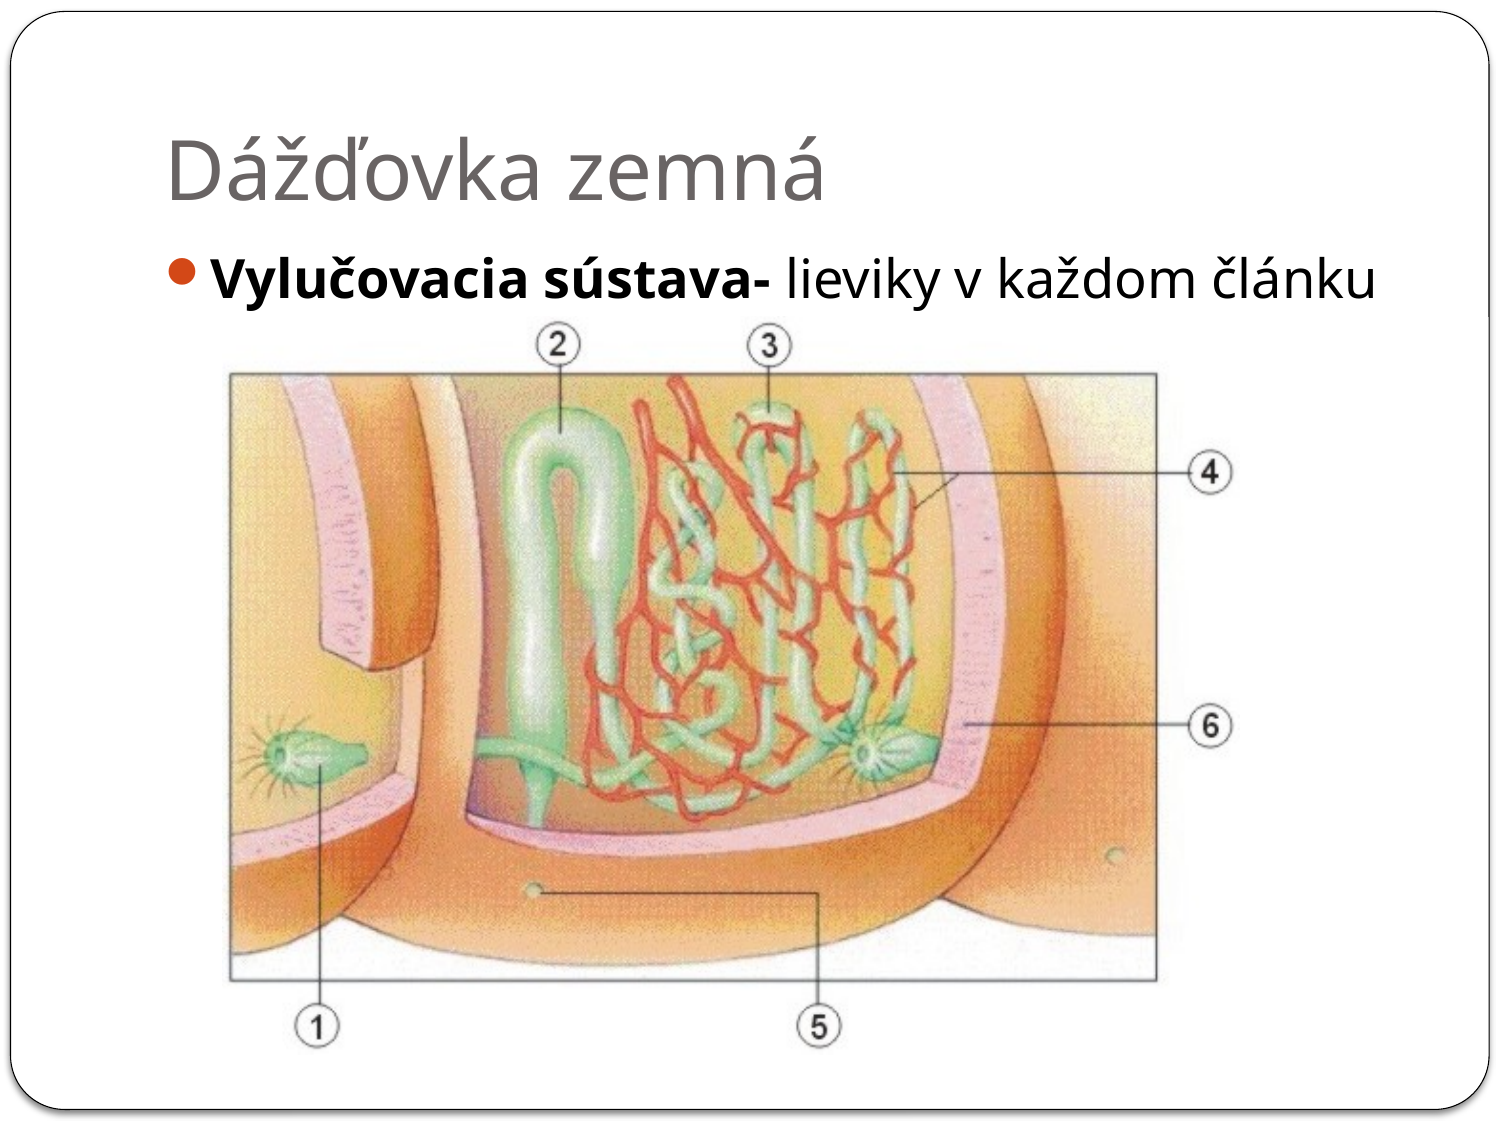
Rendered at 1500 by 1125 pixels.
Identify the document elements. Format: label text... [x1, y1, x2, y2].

picture [222, 316, 1240, 1055]
title Dážďovka zemná [150, 45, 1425, 233]
list Vylučovacia sústava- lieviky v každom článku [150, 237, 1425, 988]
